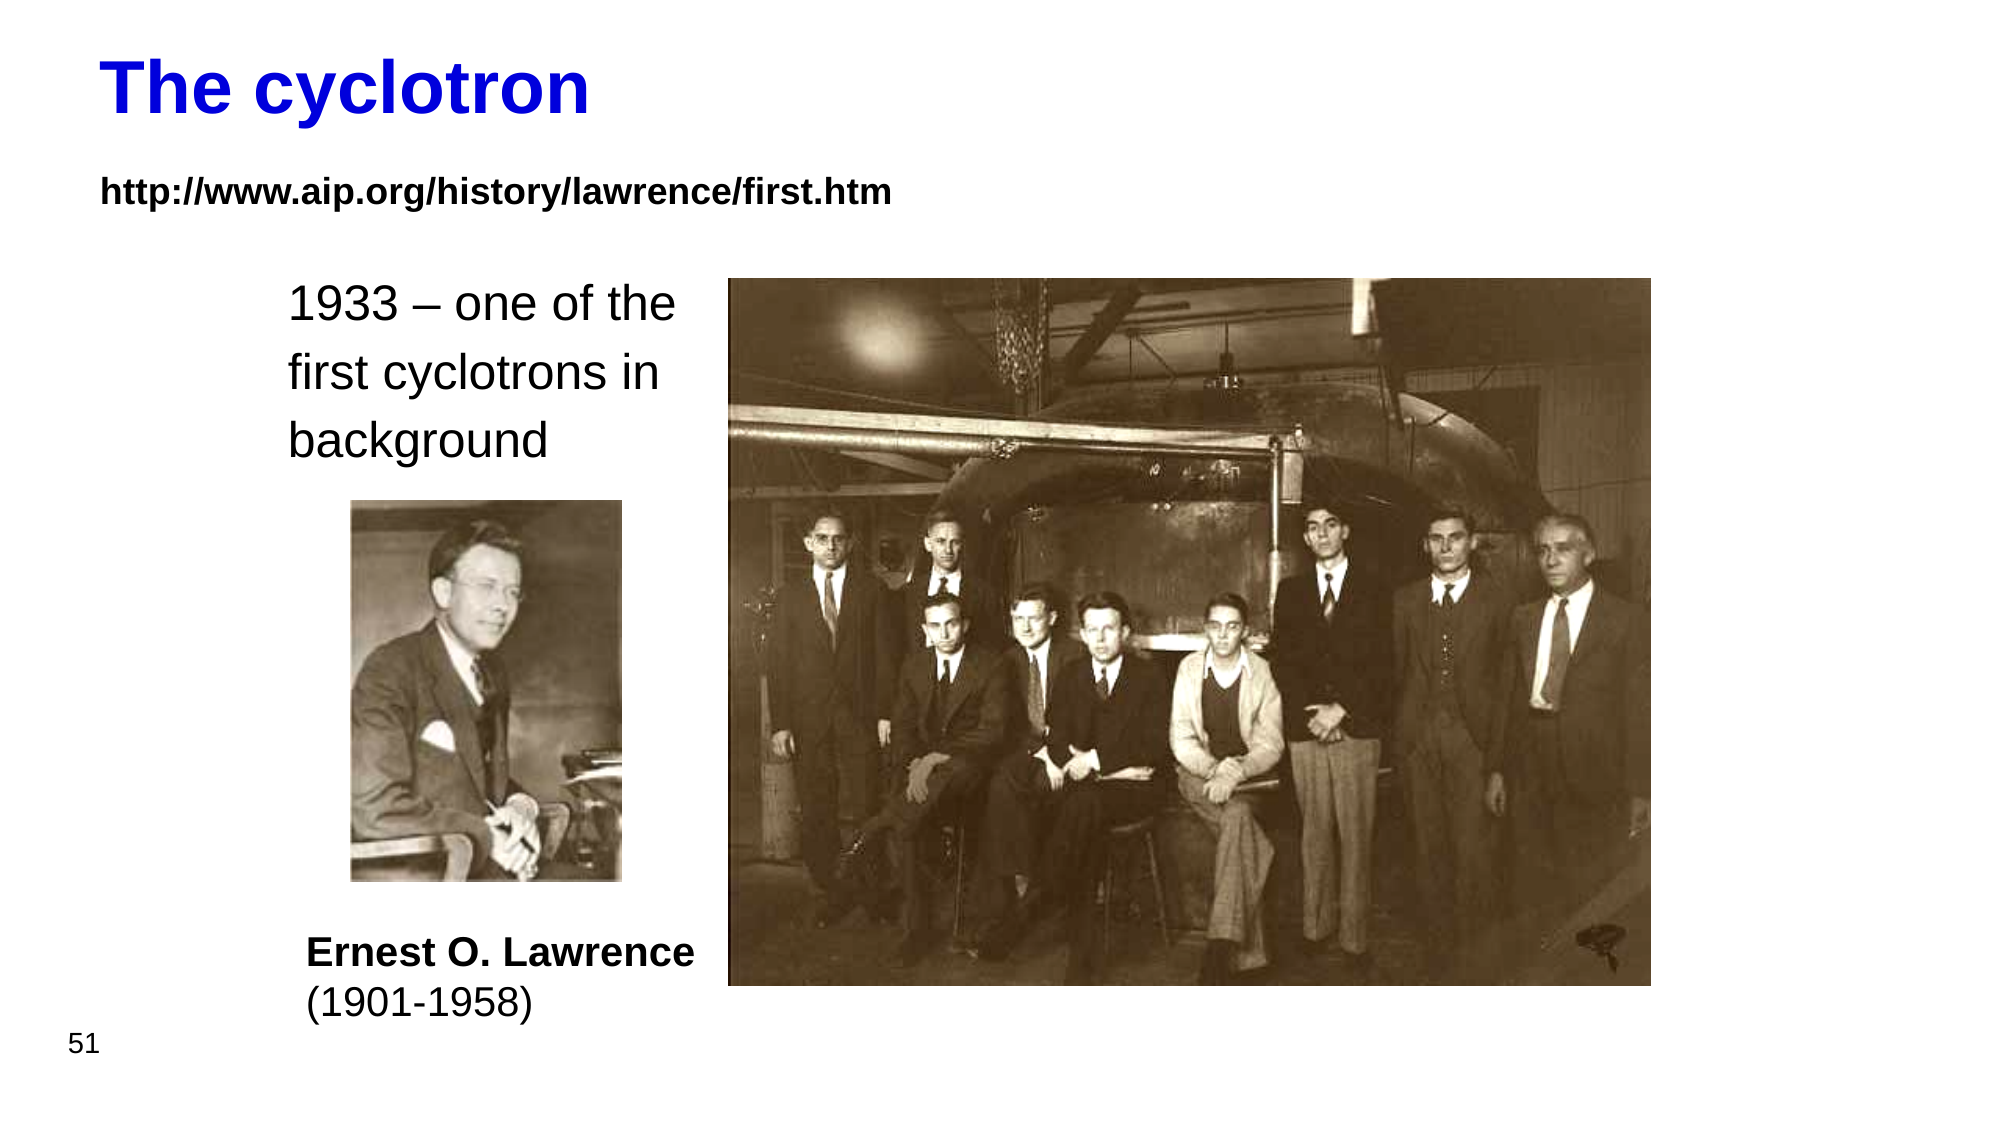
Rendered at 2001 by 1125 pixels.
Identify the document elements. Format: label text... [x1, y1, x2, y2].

picture [728, 278, 1651, 986]
slide_number 51 [67, 1021, 110, 1063]
title The cyclotron http://www.aip.org/history/lawrence/first.htm [99, 45, 961, 233]
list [349, 500, 622, 882]
list 1933 – one of the first cyclotrons in background [287, 262, 693, 563]
text_box Ernest O. Lawrence (1901-1958) [291, 916, 811, 1032]
